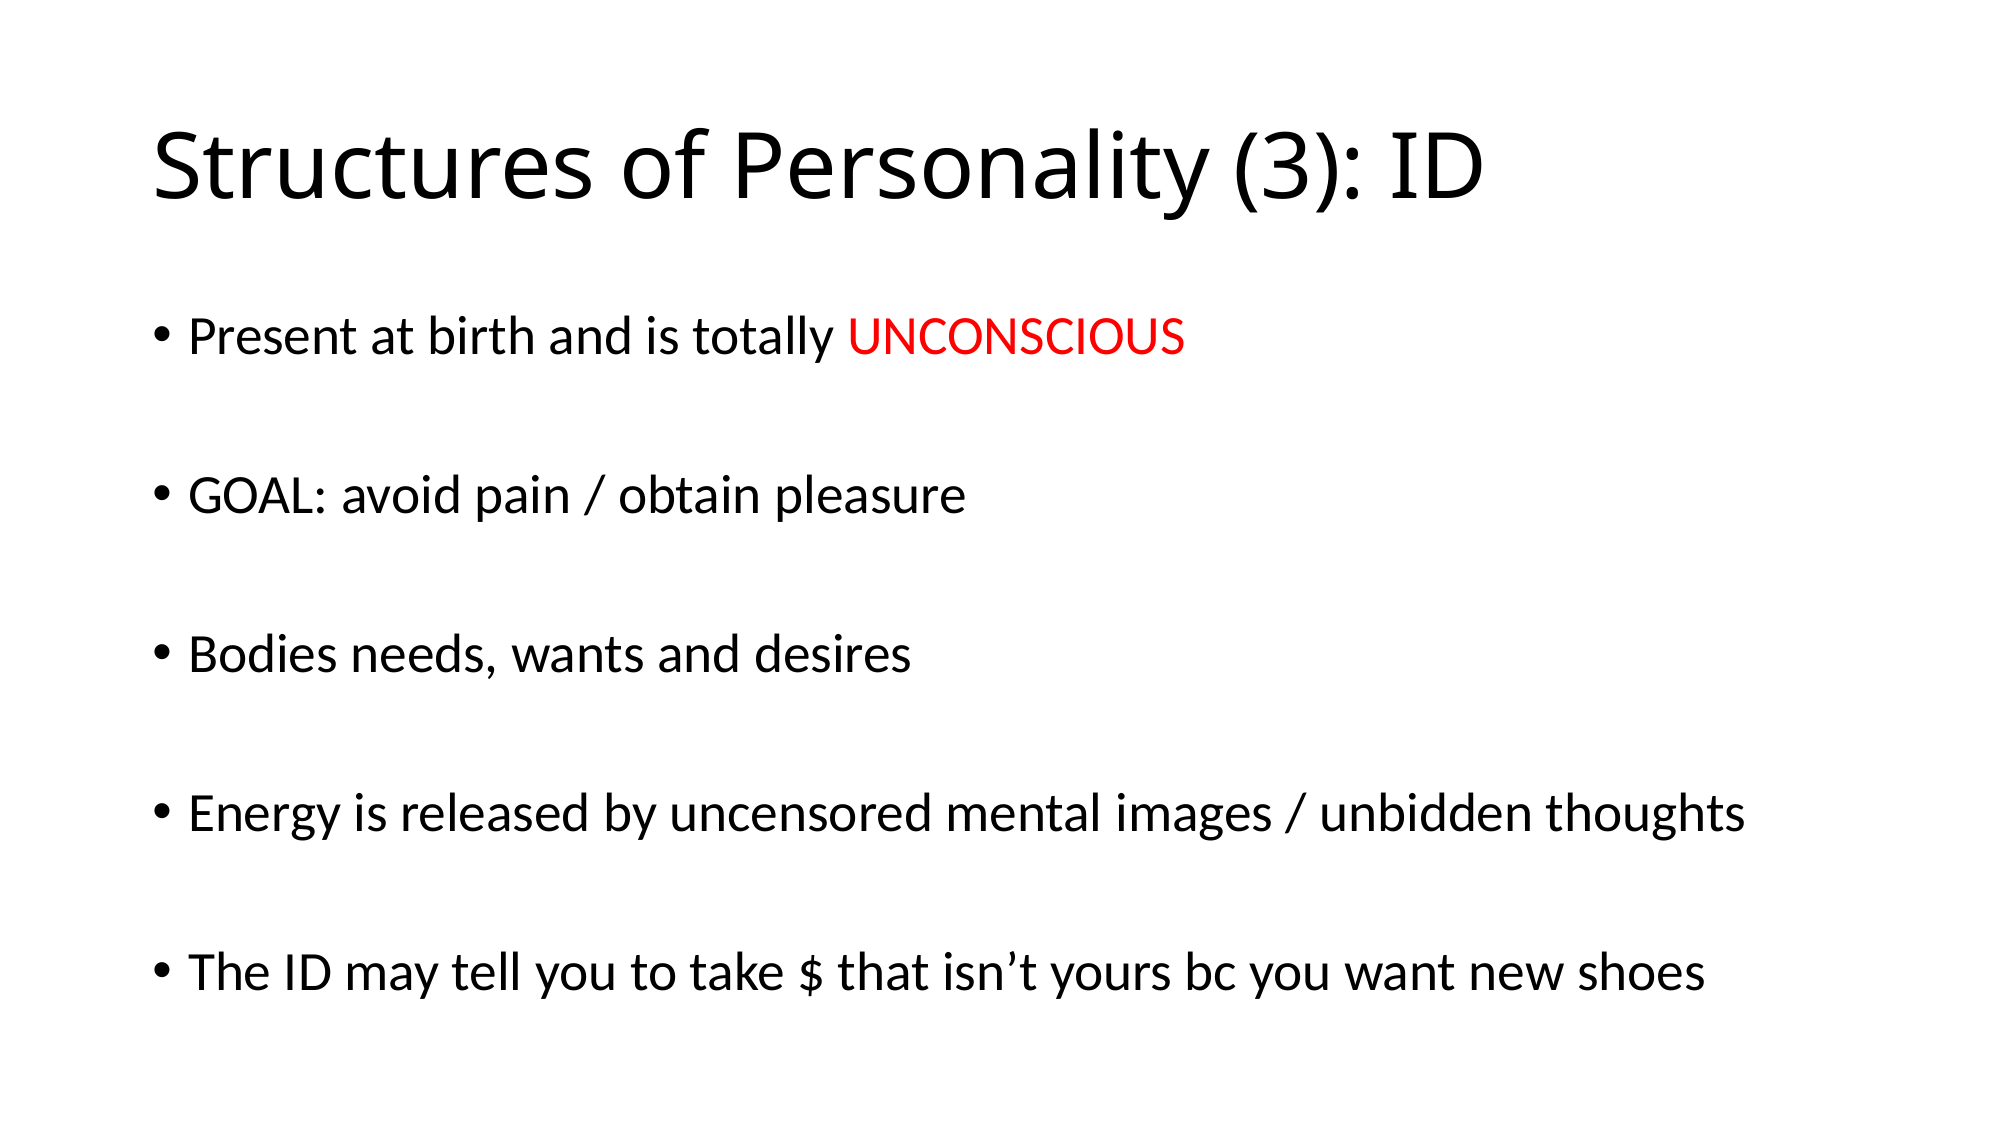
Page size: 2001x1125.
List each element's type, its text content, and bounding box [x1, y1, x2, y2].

list Present at birth and is totally UNCONSCIOUS GOAL: avoid pain / obtain pleasure Bodies needs, wants and desires Energy is released by uncensored mental images / unbidden thoughts The ID may tell you to take $ that isn’t yours bc you want new shoes [137, 299, 1863, 1014]
title Structures of Personality (3): ID [137, 59, 1863, 278]
